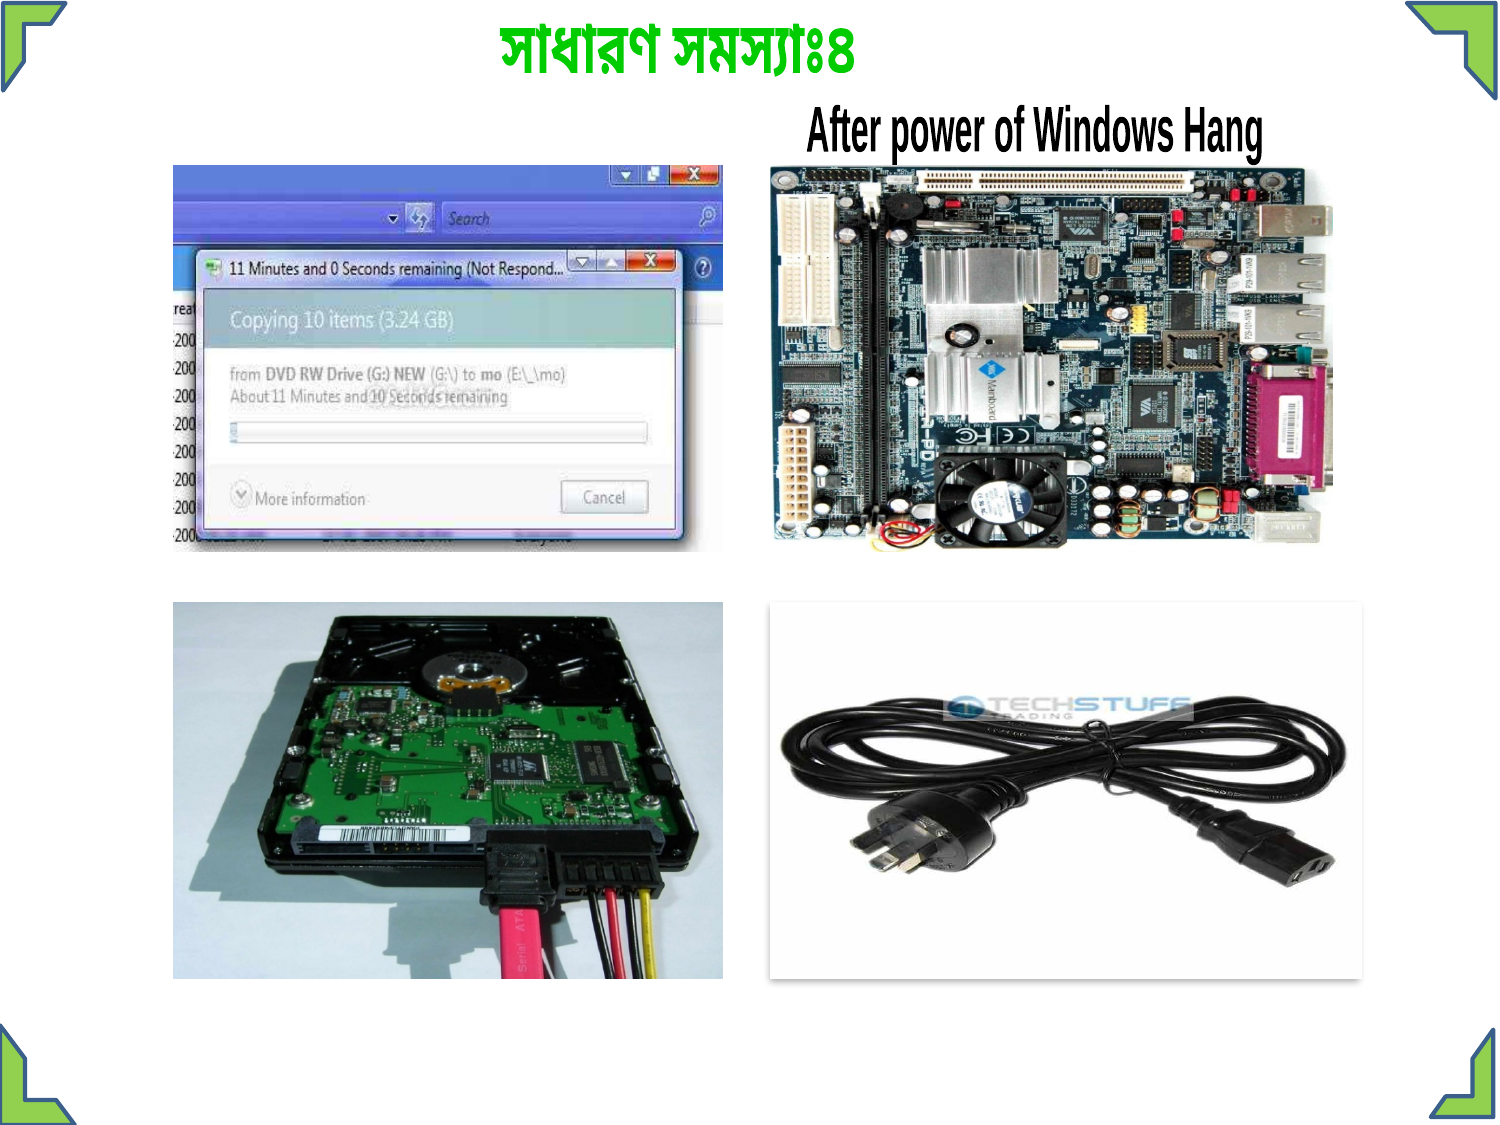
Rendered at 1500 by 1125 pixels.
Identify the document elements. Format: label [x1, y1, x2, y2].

text_box [0, 2, 1496, 1125]
